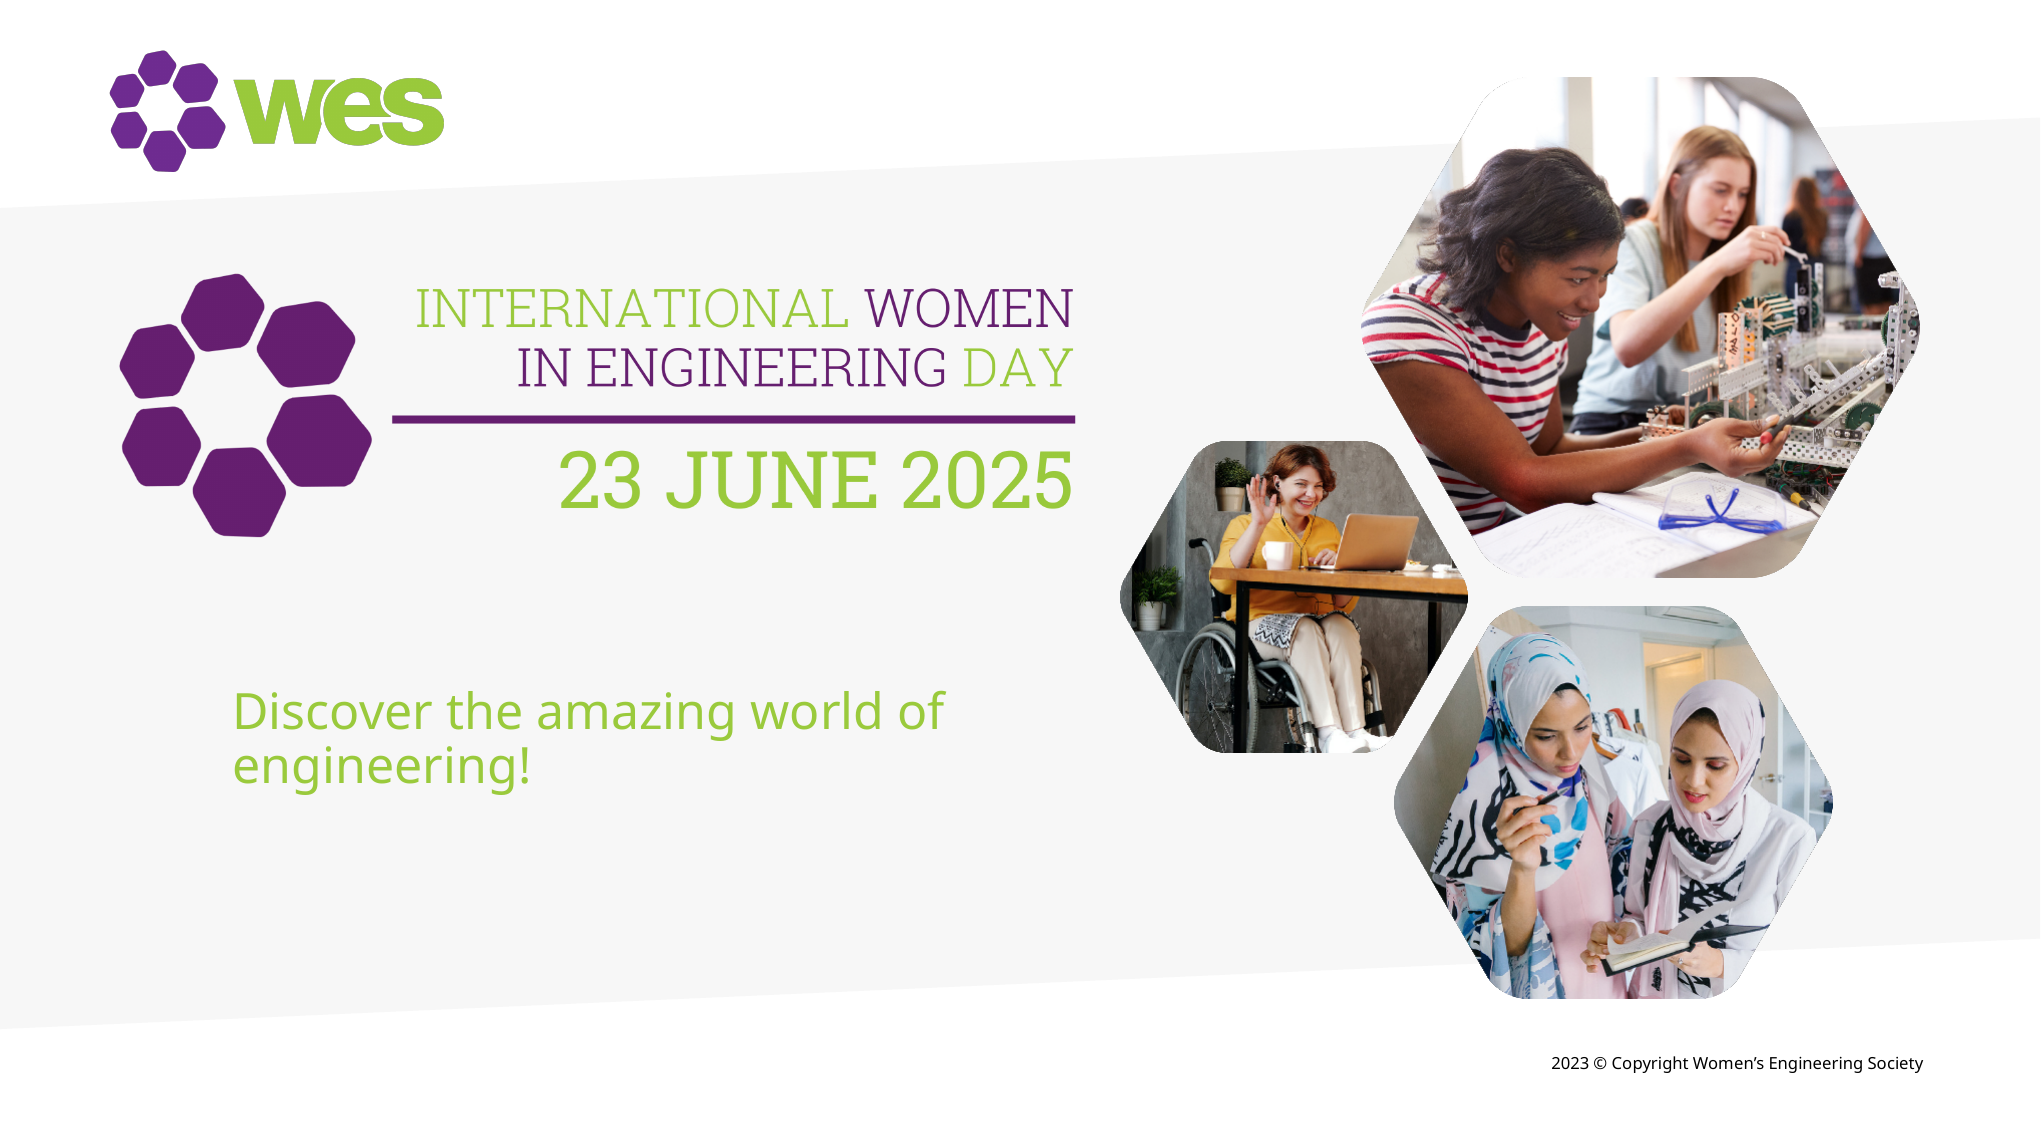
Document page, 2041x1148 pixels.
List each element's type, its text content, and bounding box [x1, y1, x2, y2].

picture [107, 48, 446, 174]
picture [1120, 77, 1920, 999]
list Discover the amazing world of engineering! [232, 686, 1075, 741]
picture [69, 260, 1096, 548]
